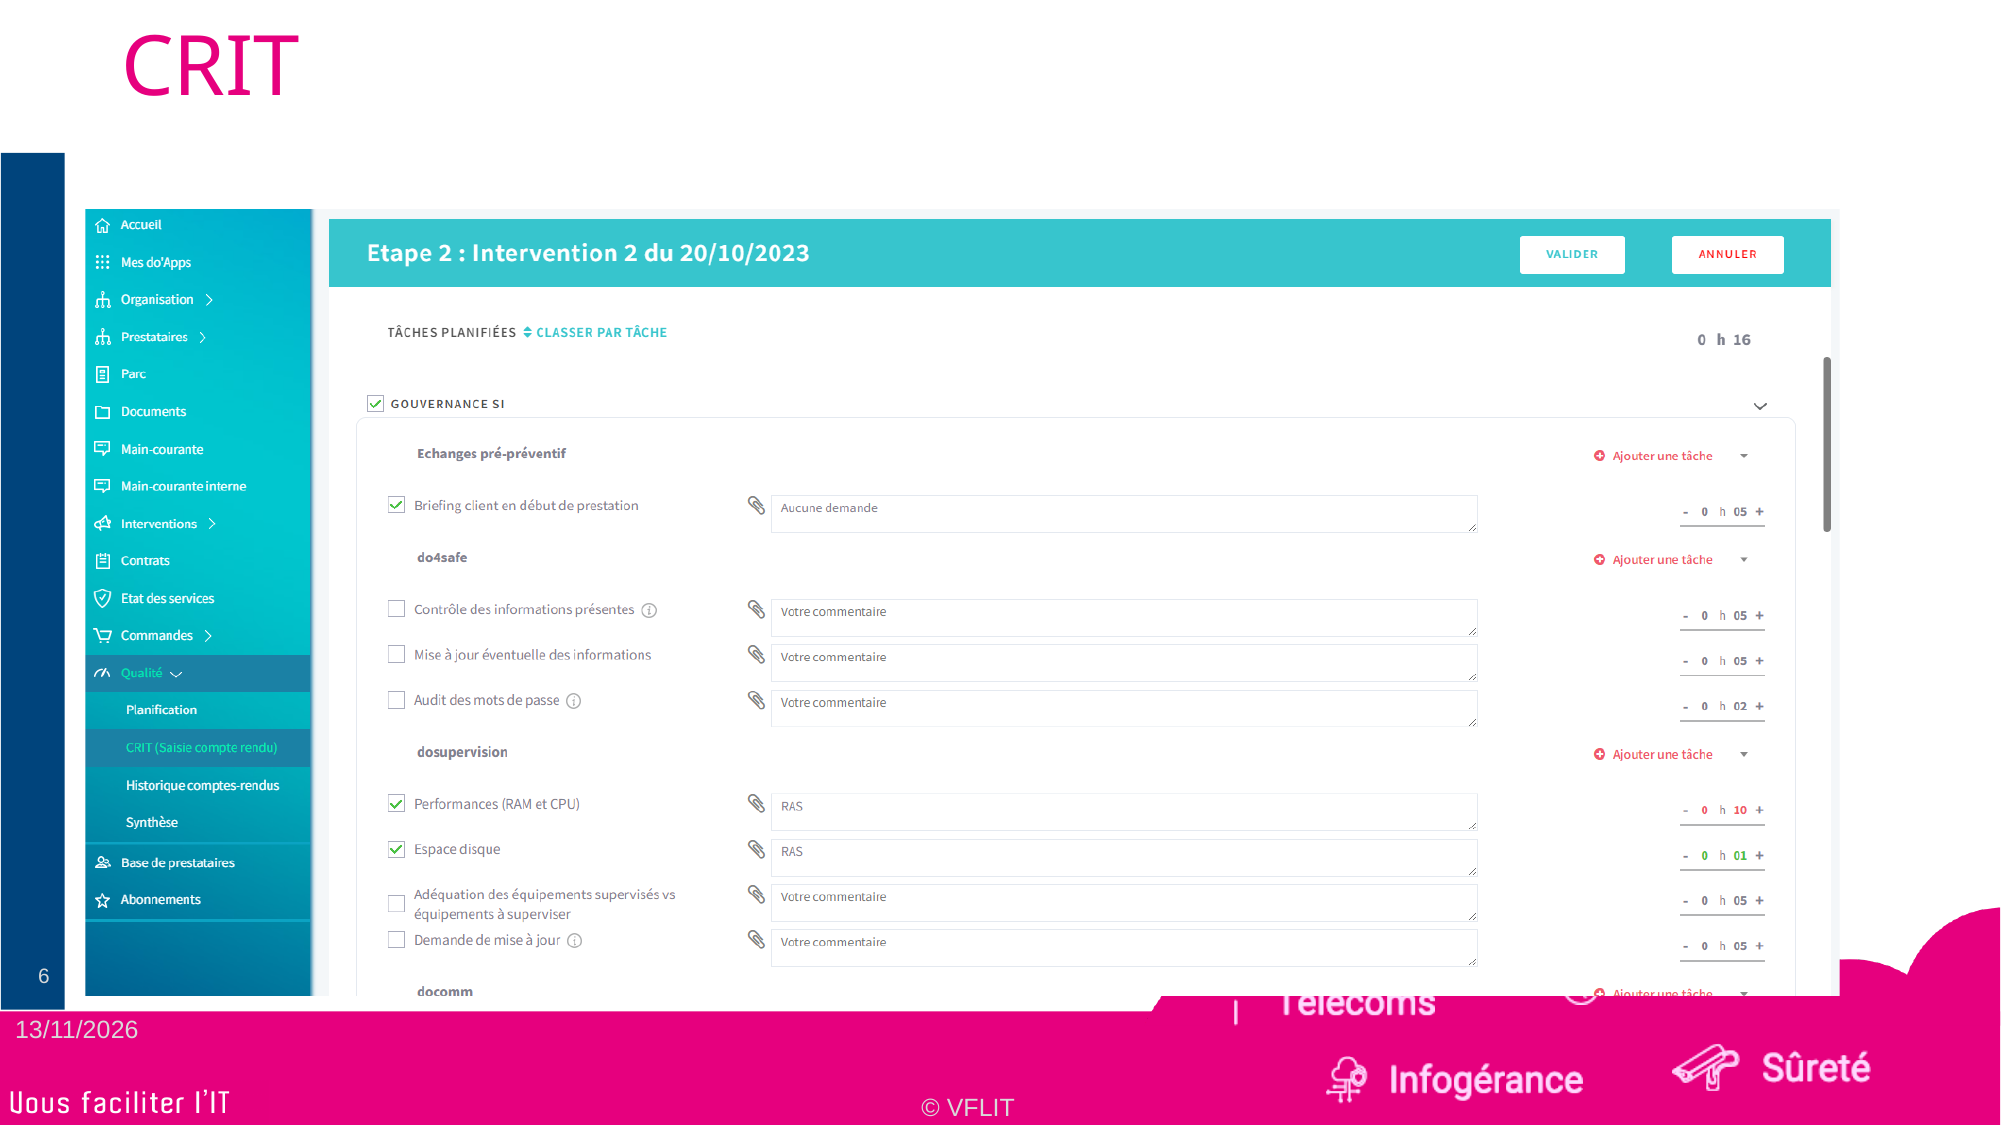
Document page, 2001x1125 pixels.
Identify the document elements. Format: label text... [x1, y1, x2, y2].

footer © VFLIT [858, 1087, 1079, 1125]
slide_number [0, 1013, 231, 1044]
picture [85, 209, 2001, 1026]
title CRIT [106, 15, 1985, 122]
picture [0, 1080, 269, 1124]
picture [128, 895, 133, 903]
slide_number 6 [0, 944, 65, 1005]
picture [96, 862, 107, 867]
